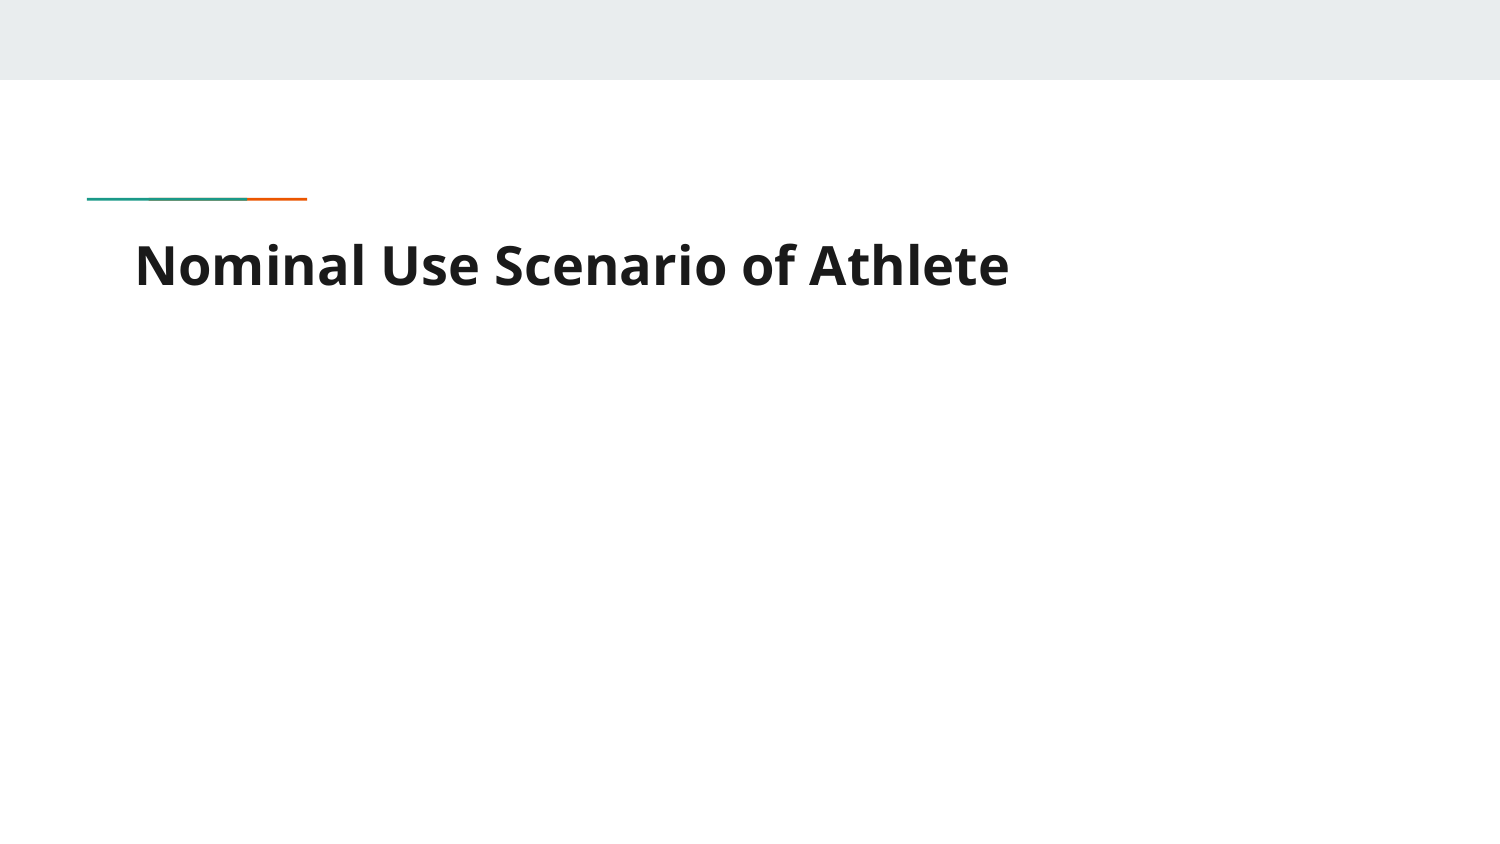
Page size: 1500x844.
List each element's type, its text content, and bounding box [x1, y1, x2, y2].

title Nominal Use Scenario of Athlete [119, 216, 1381, 305]
